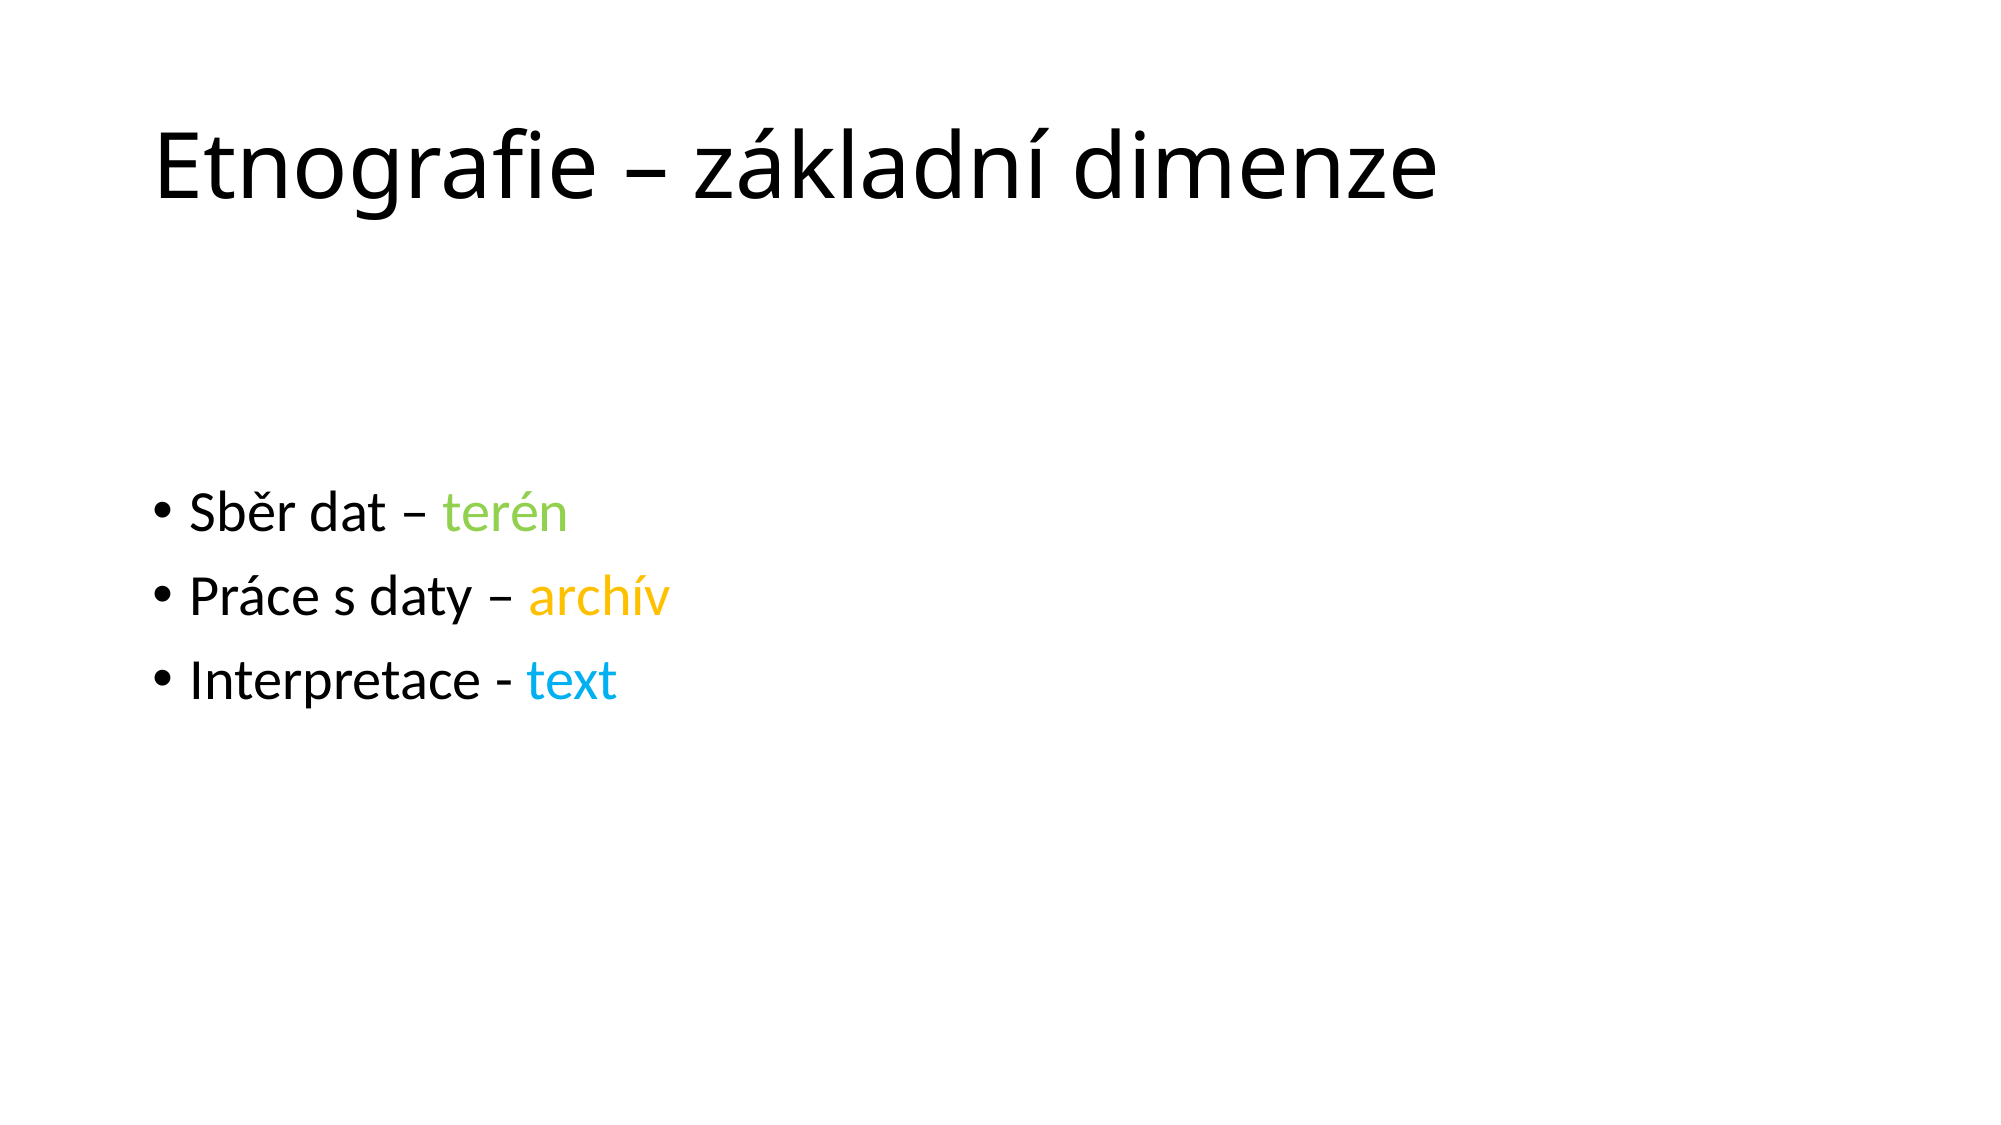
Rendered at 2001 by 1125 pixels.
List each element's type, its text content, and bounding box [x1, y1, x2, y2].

title Etnografie – základní dimenze [137, 59, 1863, 278]
list Sběr dat – terén Práce s daty – archív Interpretace - text [137, 299, 1863, 1014]
